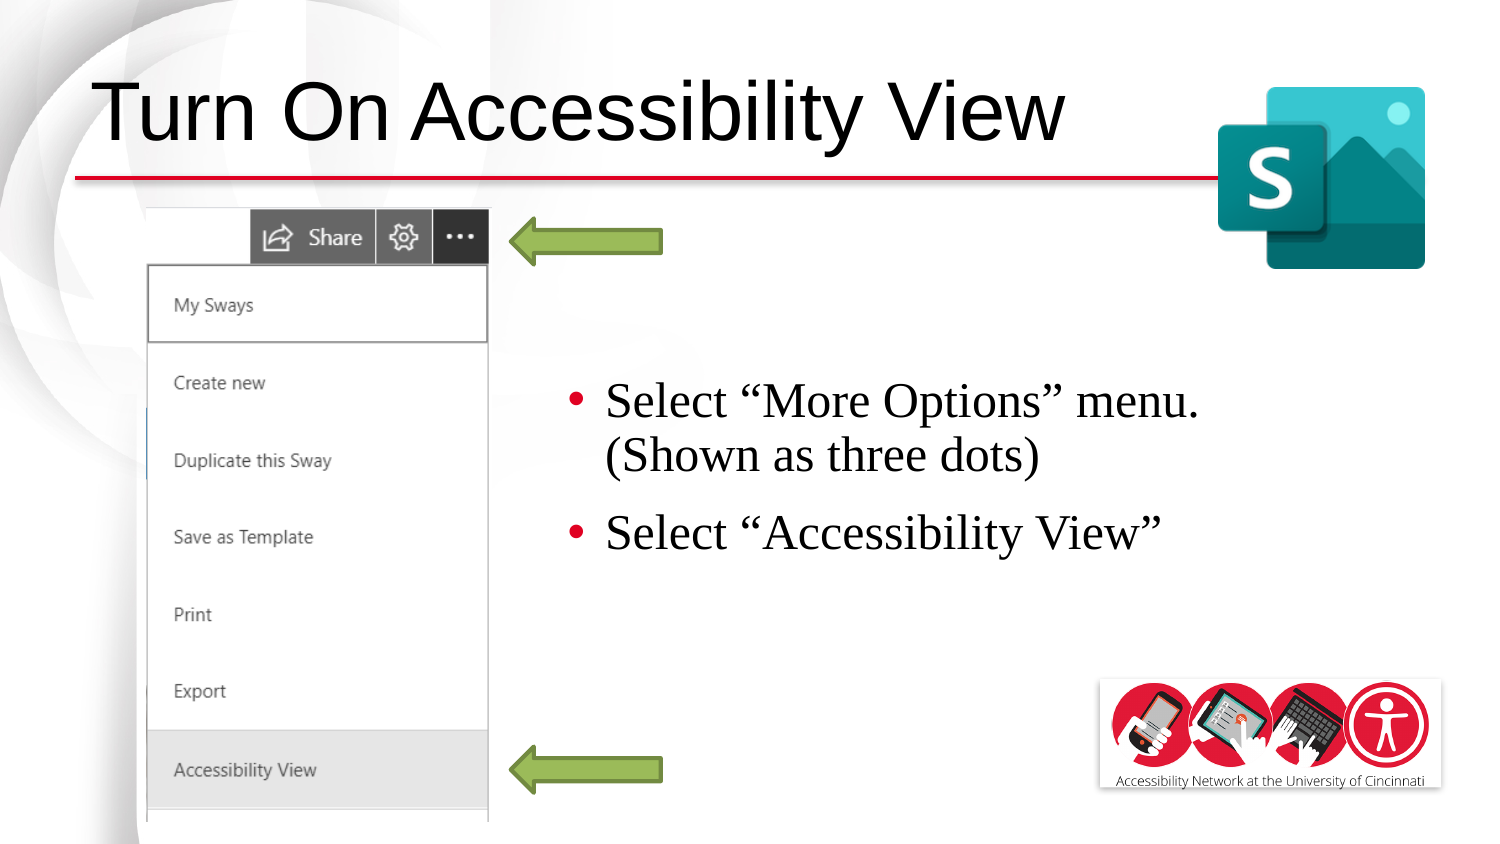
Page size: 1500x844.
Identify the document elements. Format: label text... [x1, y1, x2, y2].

text_box Select “More Options” menu. (Shown as three dots) Select “Accessibility View” [533, 366, 1293, 604]
text_box [508, 216, 663, 267]
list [145, 207, 492, 822]
title Turn On Accessibility View [75, 37, 1425, 178]
picture [0, 0, 1500, 844]
text_box [508, 744, 663, 795]
